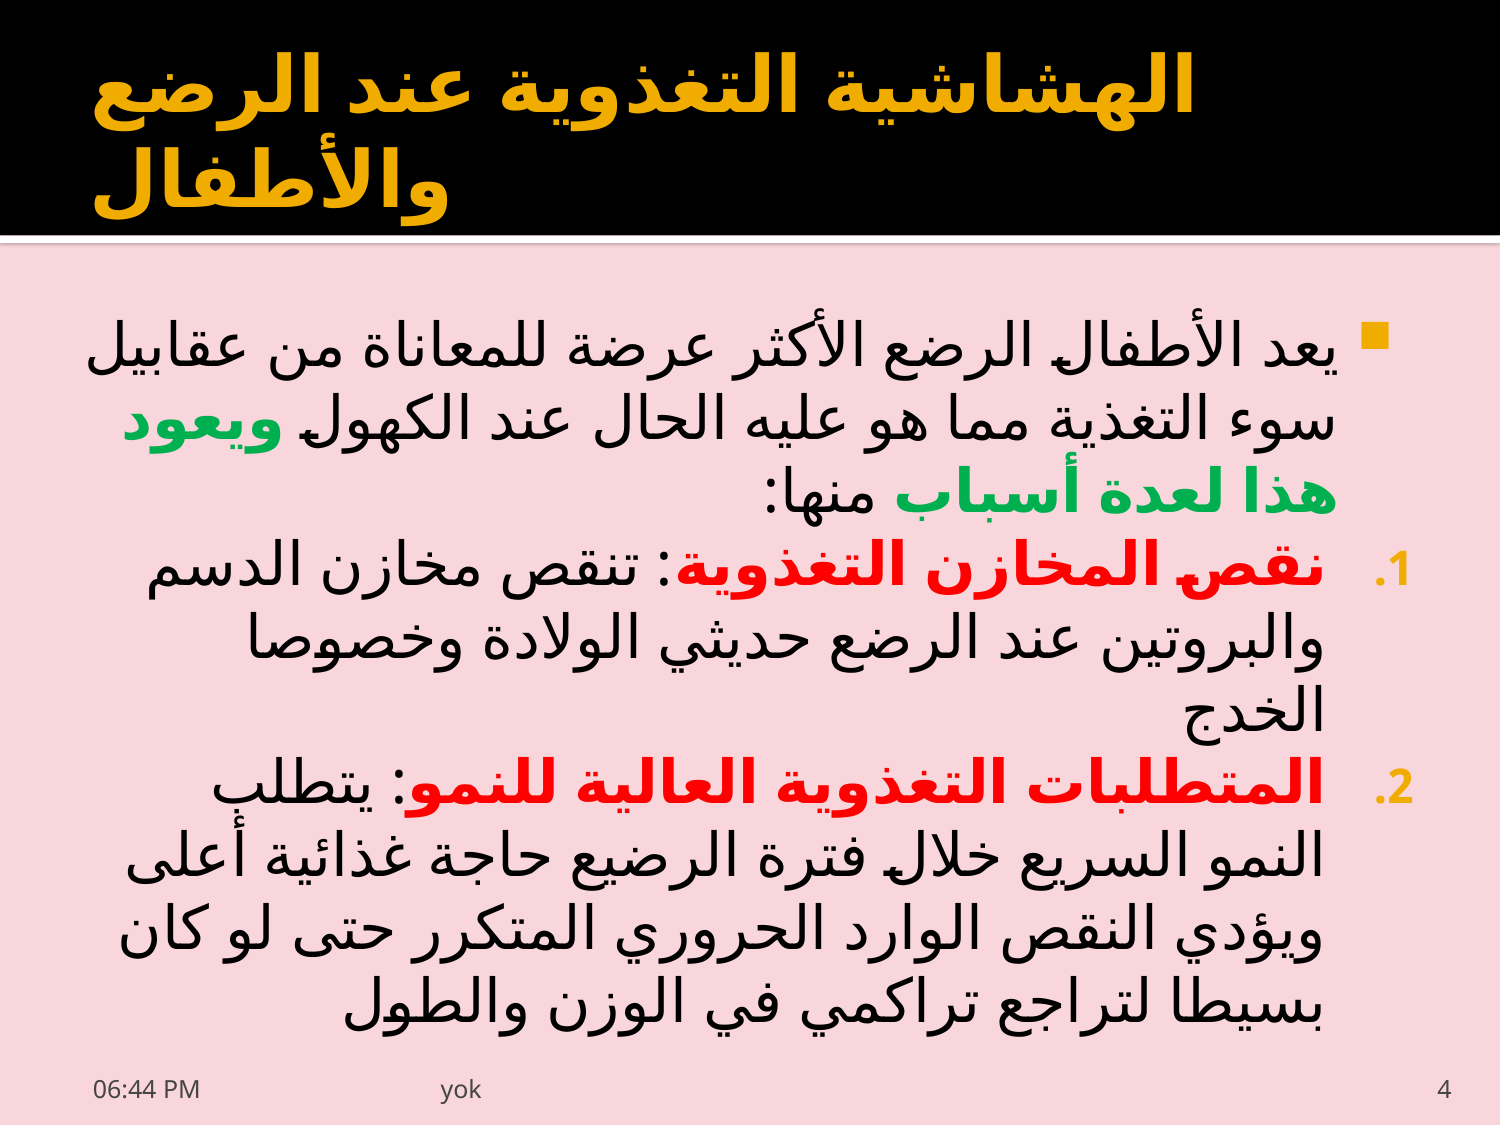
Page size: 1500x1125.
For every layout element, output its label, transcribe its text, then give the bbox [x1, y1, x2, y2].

title الهشاشية التغذوية عند الرضع والأطفال [75, 25, 1425, 231]
list يعد الأطفال الرضع الأكثر عرضة للمعاناة من عقابيل سوء التغذية مما هو عليه الحال عند الكهول ويعود هذا لعدة أسباب منها: نقص المخازن التغذوية: تنقص مخازن الدسم والبروتين عند الرضع حديثي الولادة وخصوصا الخدج المتطلبات التغذوية العالية للنمو: يتطلب النمو السريع خلال فترة الرضيع حاجة غذائية أعلى ويؤدي النقص الوارد الحروري المتكرر حتى لو كان بسيطا لتراجع تراكمي في الوزن والطول [75, 291, 1425, 1050]
footer yok [433, 1062, 1337, 1108]
slide_number 4 [1345, 1062, 1467, 1108]
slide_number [75, 1062, 425, 1108]
